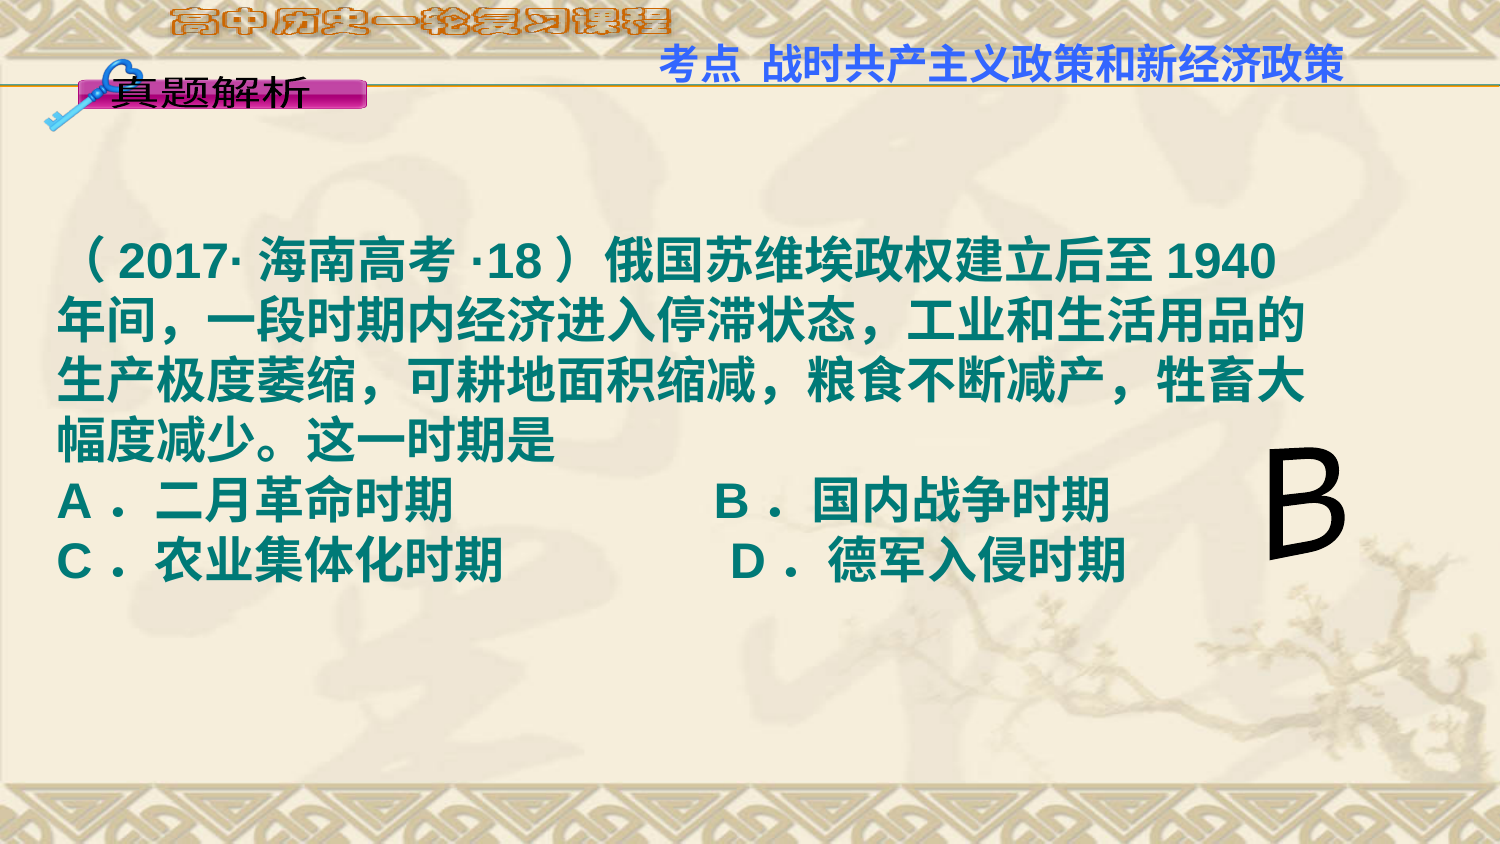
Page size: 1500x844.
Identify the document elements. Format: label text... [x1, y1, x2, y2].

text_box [29, 31, 372, 162]
text_box （2017·海南高考·18）俄国苏维埃政权建立后至1940年间，一段时期内经济进入停滞状态，工业和生活用品的生产极度萎缩，可耕地面积缩减，粮食不断减产，牲畜大幅度减少。这一时期是 A．二月革命时期 B．国内战争时期 C．农业集体化时期 D．德军入侵时期 [41, 221, 1341, 596]
text_box 考点 战时共产主义政策和新经济政策 [643, 20, 1466, 95]
picture [0, 0, 1500, 844]
